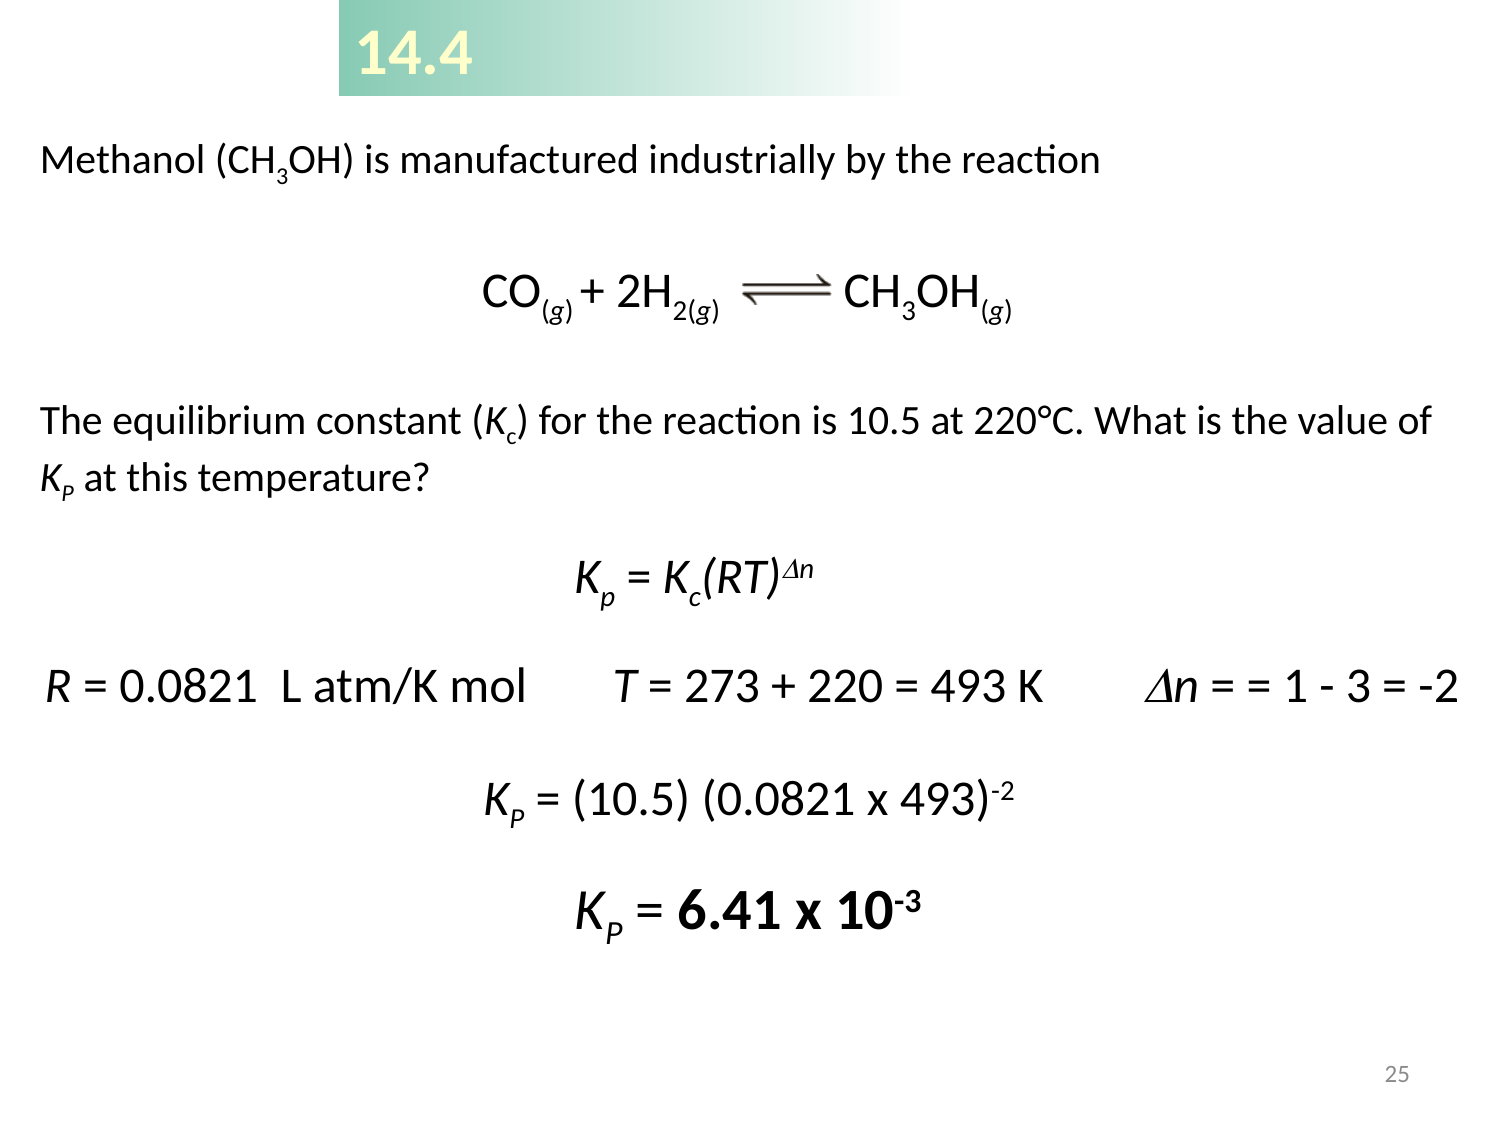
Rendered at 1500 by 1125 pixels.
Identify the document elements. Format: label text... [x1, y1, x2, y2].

text_box R = 0.0821 L atm/K mol [29, 645, 543, 721]
text_box 14.4 [339, 0, 912, 96]
text_box Kp = Kc(RT)Dn [559, 536, 830, 620]
text_box Methanol (CH3OH) is manufactured industrially by the reaction CO(g) + 2H2(g) CH3OH(g) The equilibrium constant (Kc) for the reaction is 10.5 at 220°C. What is the value of KP at this temperature? [24, 124, 1470, 518]
text_box KP = 6.41 x 10-3 [372, 864, 1123, 959]
slide_number 25 [1074, 1042, 1425, 1103]
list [741, 274, 833, 305]
text_box Dn = = 1 - 3 = -2 [1128, 645, 1475, 721]
text_box KP = (10.5) (0.0821 x 493)-2 [468, 758, 1030, 842]
text_box T = 273 + 220 = 493 K [597, 645, 1059, 721]
